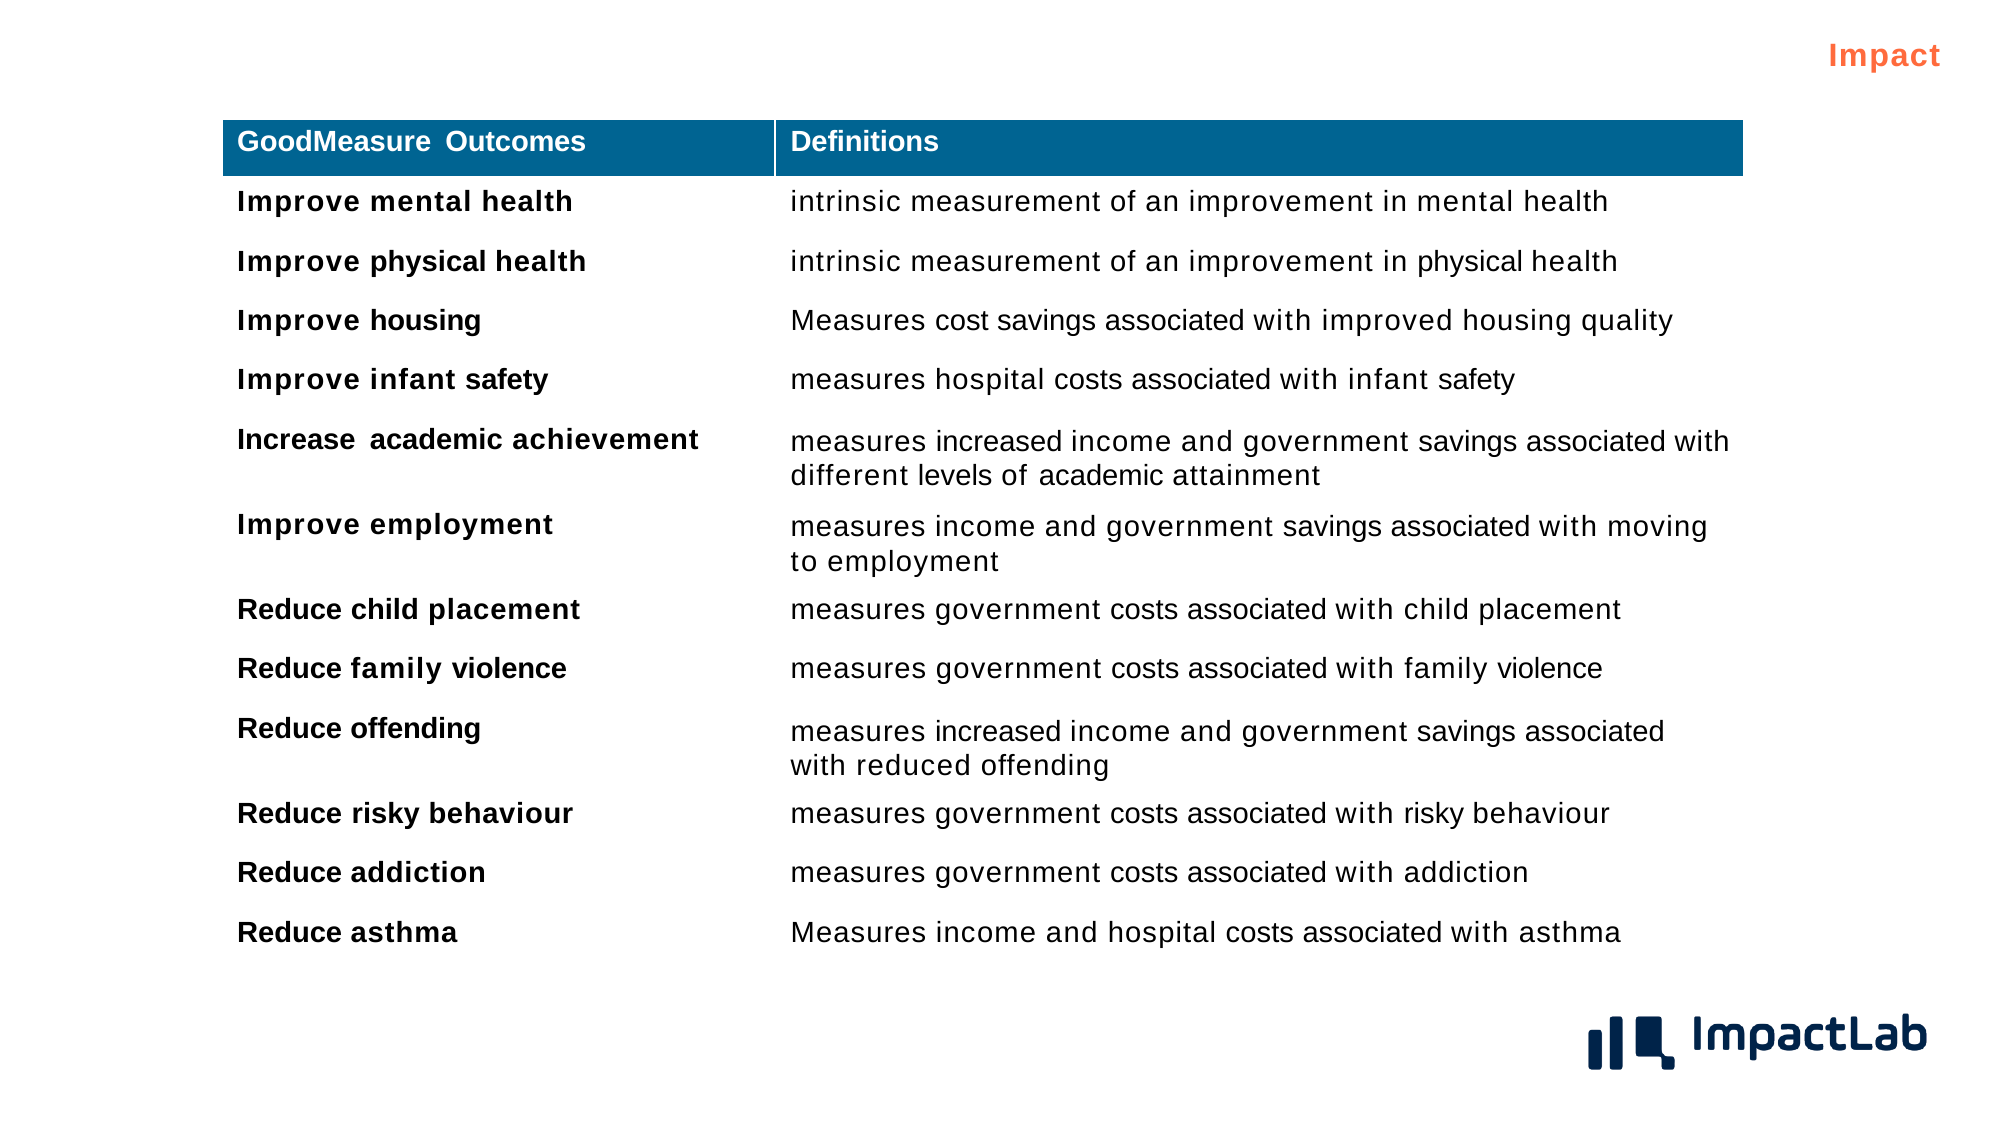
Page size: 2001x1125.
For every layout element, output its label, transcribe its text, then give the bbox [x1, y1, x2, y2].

table_cell measures income and government savings associated with moving to employment [776, 502, 1743, 585]
table_cell Reduce risky behaviour [223, 790, 774, 848]
table_cell Improve employment [223, 502, 774, 585]
text_box Impact [1826, 32, 1947, 74]
table_cell intrinsic measurement of an improvement in physical health [776, 239, 1743, 296]
table_cell Reduce addiction [223, 850, 774, 907]
table_cell Improve physical health [223, 239, 774, 296]
table_cell Reduce child placement [223, 587, 774, 644]
table_cell Improve infant safety [223, 357, 774, 415]
table_cell measures increased income and government savings associated with reduced offending [776, 705, 1743, 788]
table_cell Measures cost savings associated with improved housing quality [776, 298, 1743, 356]
table_cell Reduce family violence [223, 646, 774, 703]
table_cell intrinsic measurement of an improvement in mental health [776, 181, 1743, 237]
table_cell measures increased income and government savings associated with different levels of academic attainment [776, 417, 1743, 500]
picture [1588, 1013, 1927, 1070]
table_cell measures government costs associated with child placement [776, 587, 1743, 644]
table_cell Reduce offending [223, 705, 774, 788]
table_header Definitions [776, 120, 1743, 176]
table_cell Improve housing [223, 298, 774, 356]
table_cell measures government costs associated with risky behaviour [776, 790, 1743, 848]
table_cell Measures income and hospital costs associated with asthma [776, 909, 1743, 966]
table_cell Reduce asthma [223, 909, 774, 966]
table_cell measures hospital costs associated with infant safety [776, 357, 1743, 415]
table_header GoodMeasure Outcomes [223, 120, 774, 176]
table_cell Improve mental health [223, 181, 774, 237]
table_cell measures government costs associated with addiction [776, 850, 1743, 907]
table_cell measures government costs associated with family violence [776, 646, 1743, 703]
table_cell Increase academic achievement [223, 417, 774, 500]
